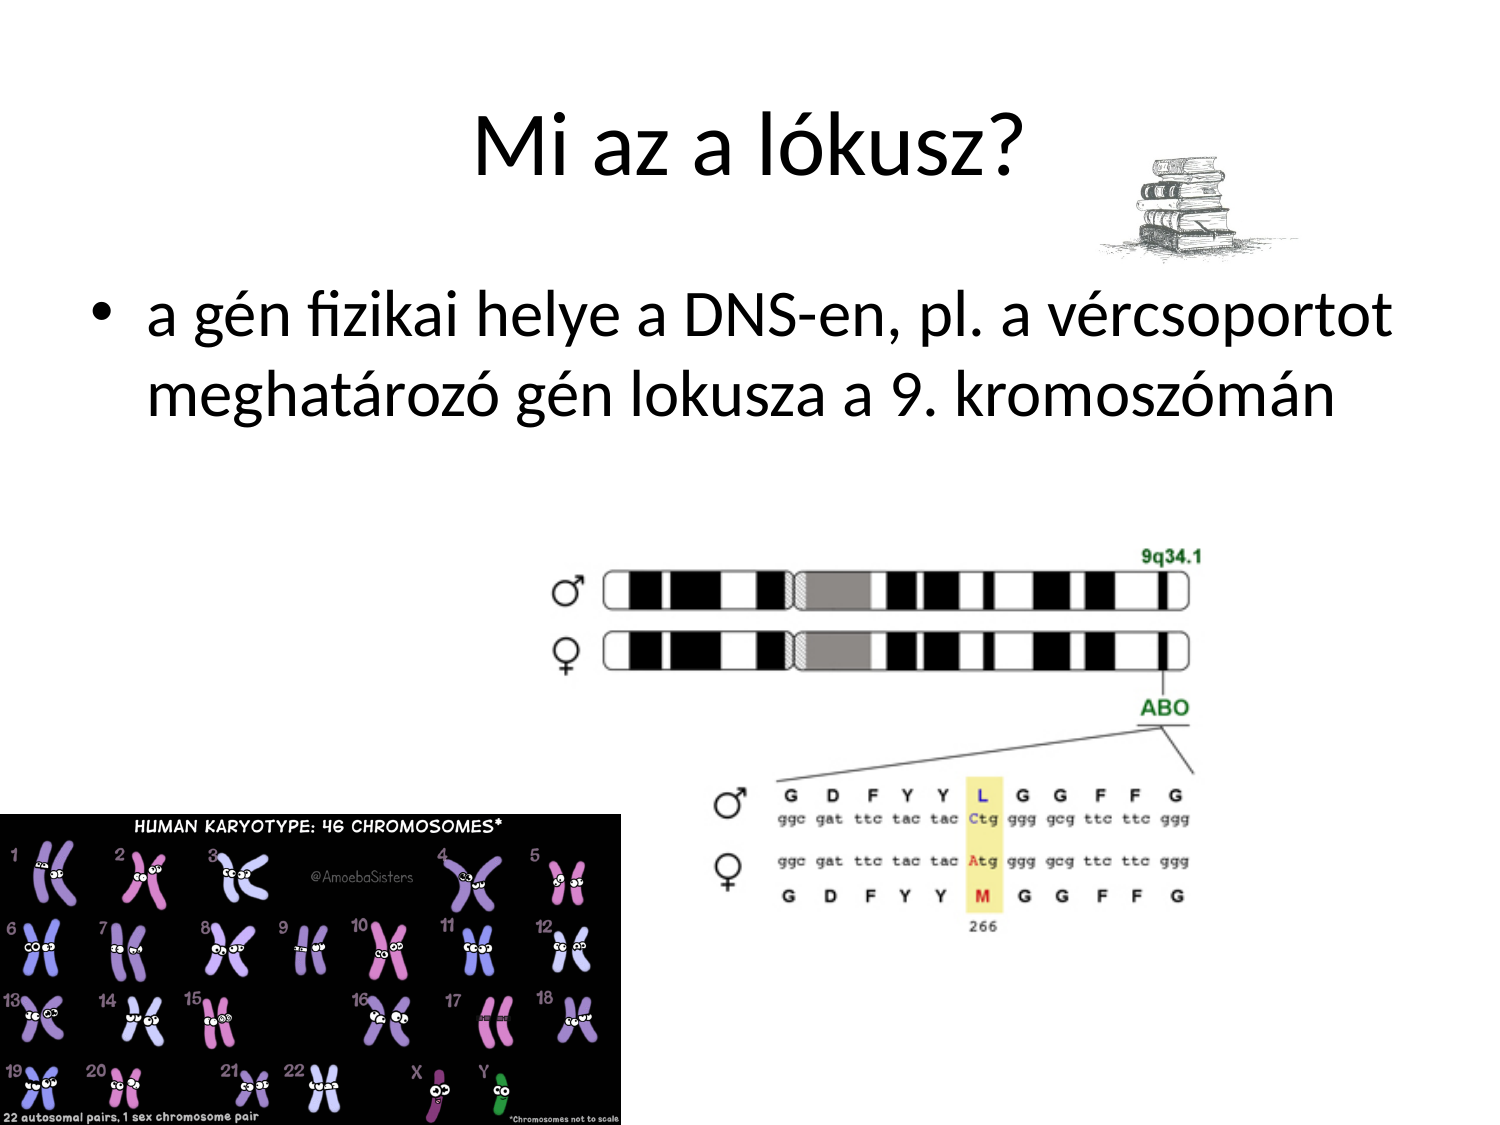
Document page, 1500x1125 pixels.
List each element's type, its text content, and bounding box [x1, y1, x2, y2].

title Mi az a lókusz? [75, 45, 1425, 233]
list a gén fizikai helye a DNS-en, pl. a vércsoportot meghatározó gén lokusza a 9. kromoszómán [75, 262, 1425, 1005]
picture [1095, 144, 1313, 288]
picture [0, 535, 1211, 1125]
